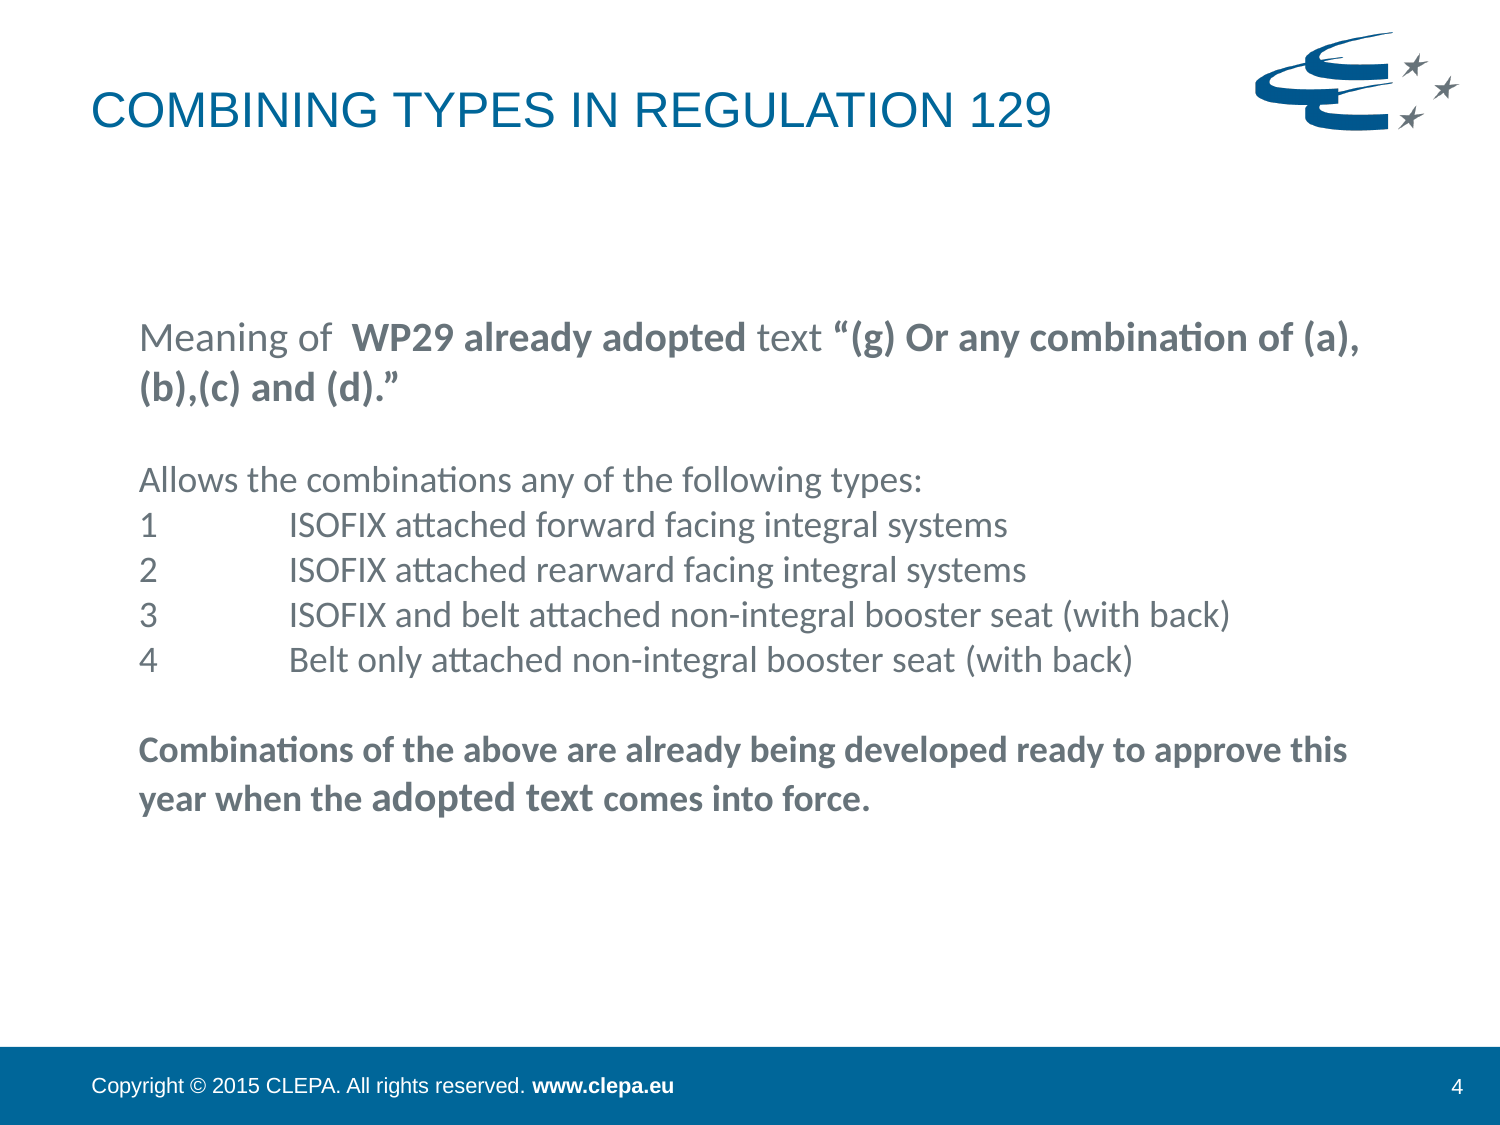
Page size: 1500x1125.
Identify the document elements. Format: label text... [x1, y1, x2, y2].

text_box Meaning of WP29 already adopted text “(g) Or any combination of (a),(b),(c) and (d).” Allows the combinations any of the following types: 1 ISOFIX attached forward facing integral systems 2 ISOFIX attached rearward facing integral systems 3 ISOFIX and belt attached non-integral booster seat (with back) 4 Belt only attached non-integral booster seat (with back) Combinations of the above are already being developed ready to approve this year when the adopted text comes into force. [123, 302, 1400, 828]
title Combining types in Regulation 129 [75, 42, 1340, 173]
picture [1246, 19, 1471, 139]
